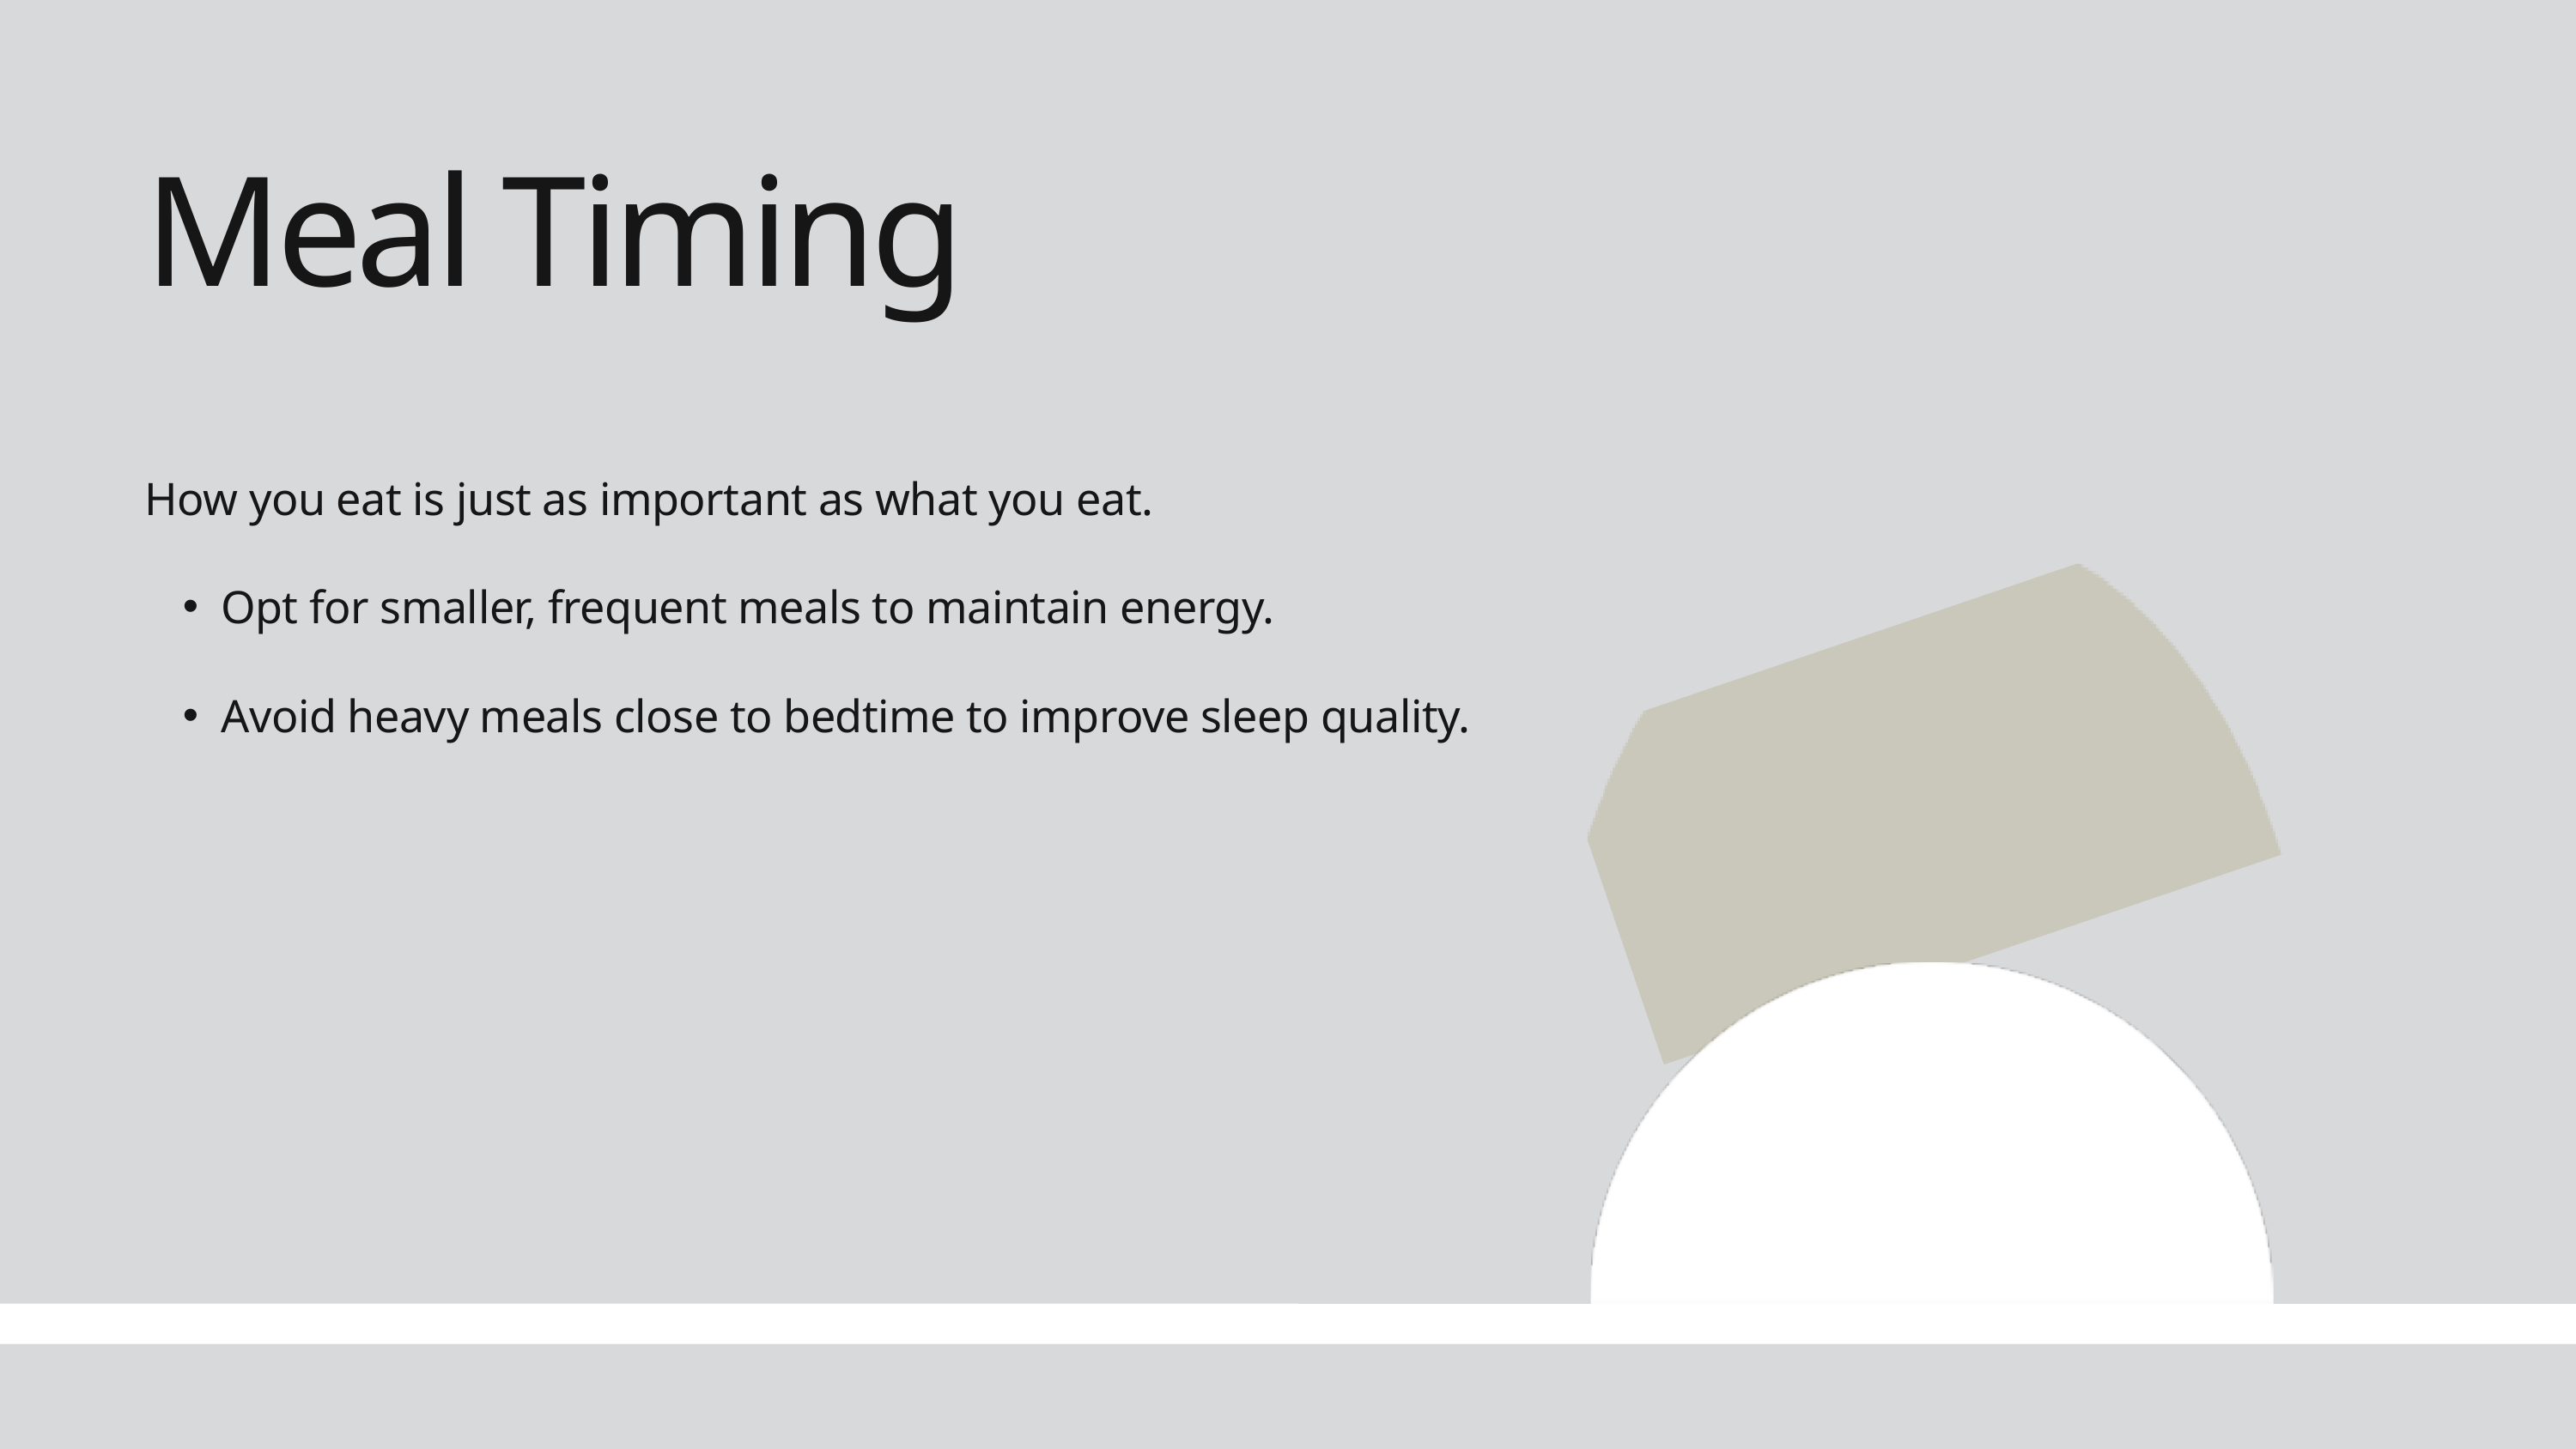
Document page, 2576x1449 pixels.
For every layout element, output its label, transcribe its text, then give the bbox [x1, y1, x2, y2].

text_box Opt for smaller, frequent meals to maintain energy. [144, 583, 1500, 633]
text_box Avoid heavy meals close to bedtime to improve sleep quality. [144, 692, 1500, 743]
text_box Meal Timing [144, 179, 1554, 317]
text_box How you eat is just as important as what you eat. [144, 470, 1500, 524]
text_box [1590, 962, 2274, 1304]
text_box [1553, 521, 2311, 962]
